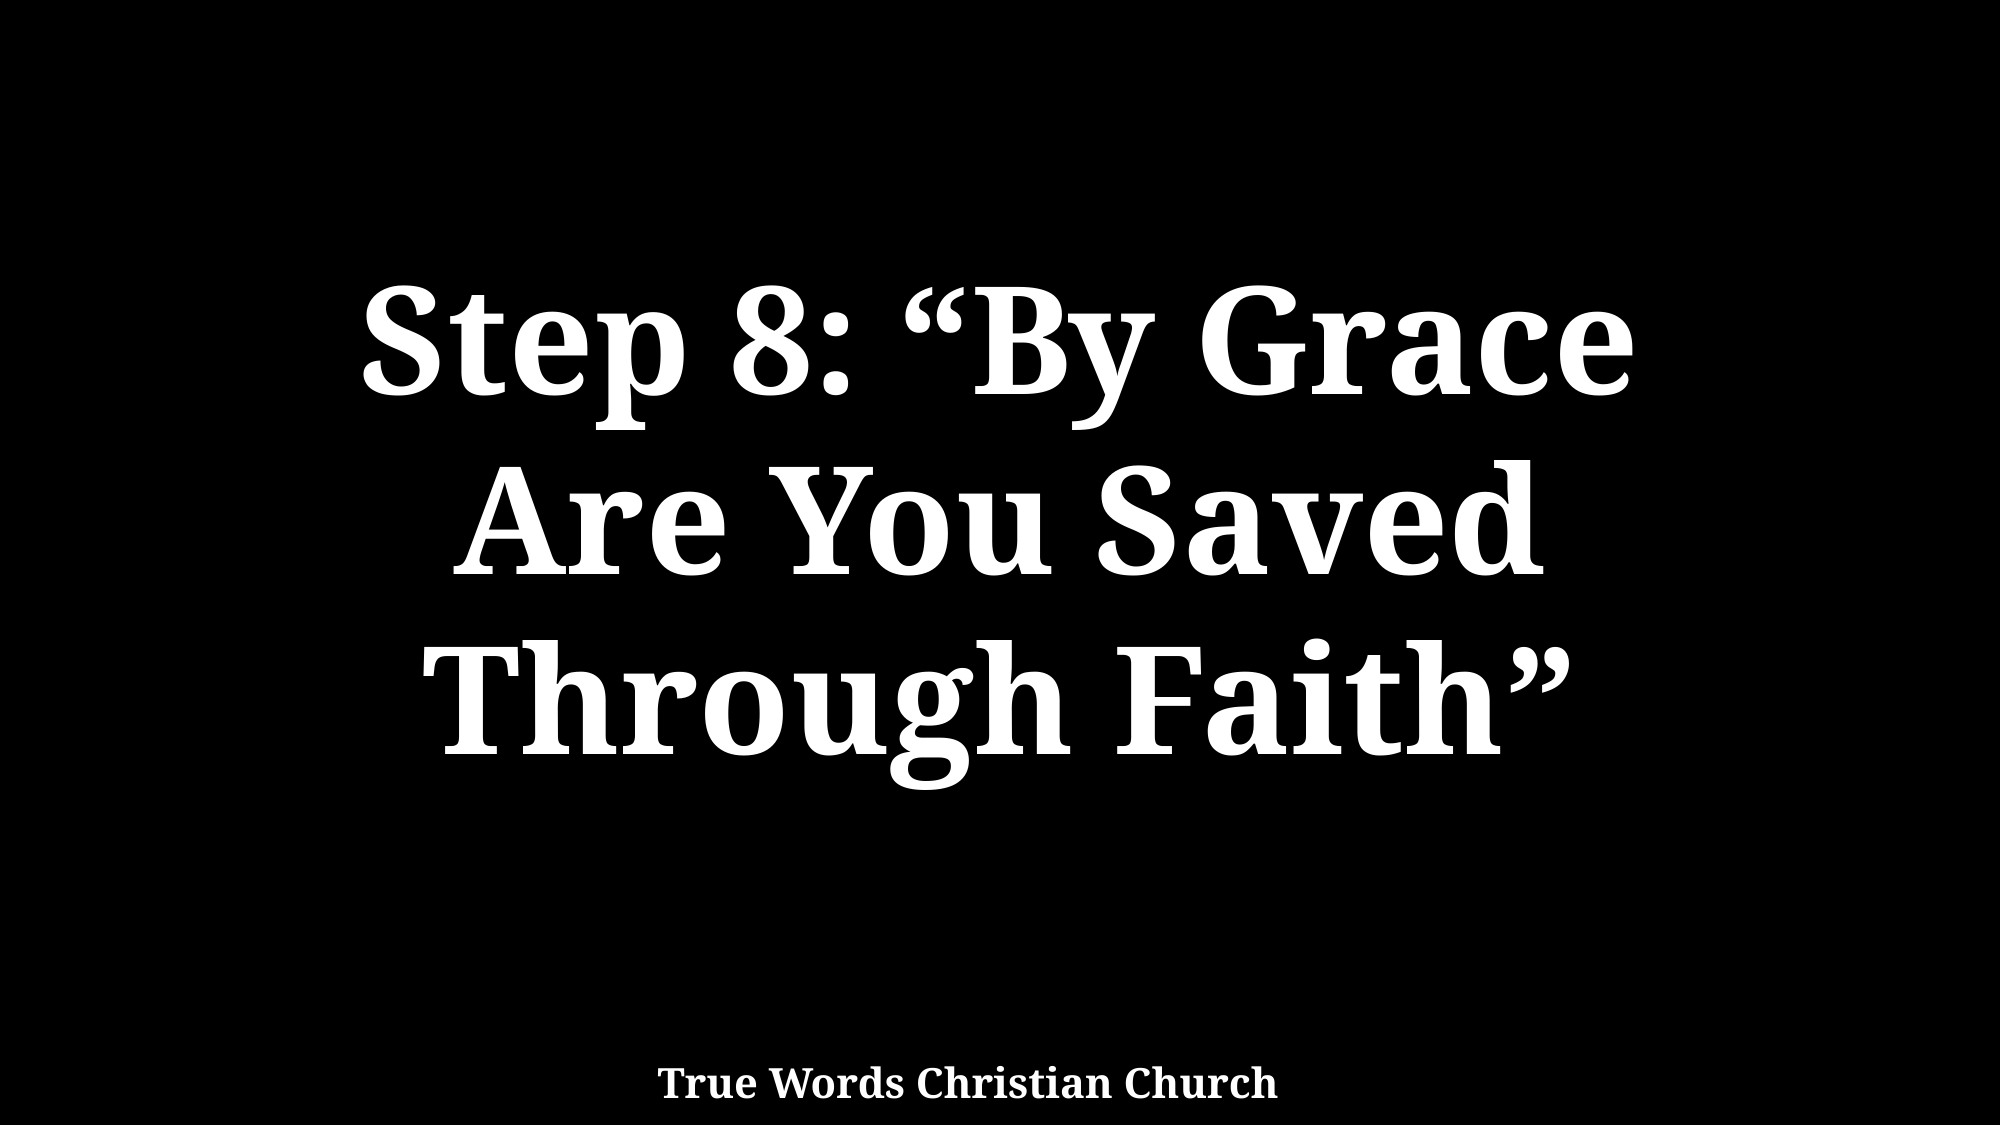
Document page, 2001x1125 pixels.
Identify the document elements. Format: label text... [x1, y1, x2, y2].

text_box True Words Christian Church [642, 1049, 1294, 1114]
text_box Step 8: “By Grace Are You Saved Through Faith” [0, 237, 2000, 792]
